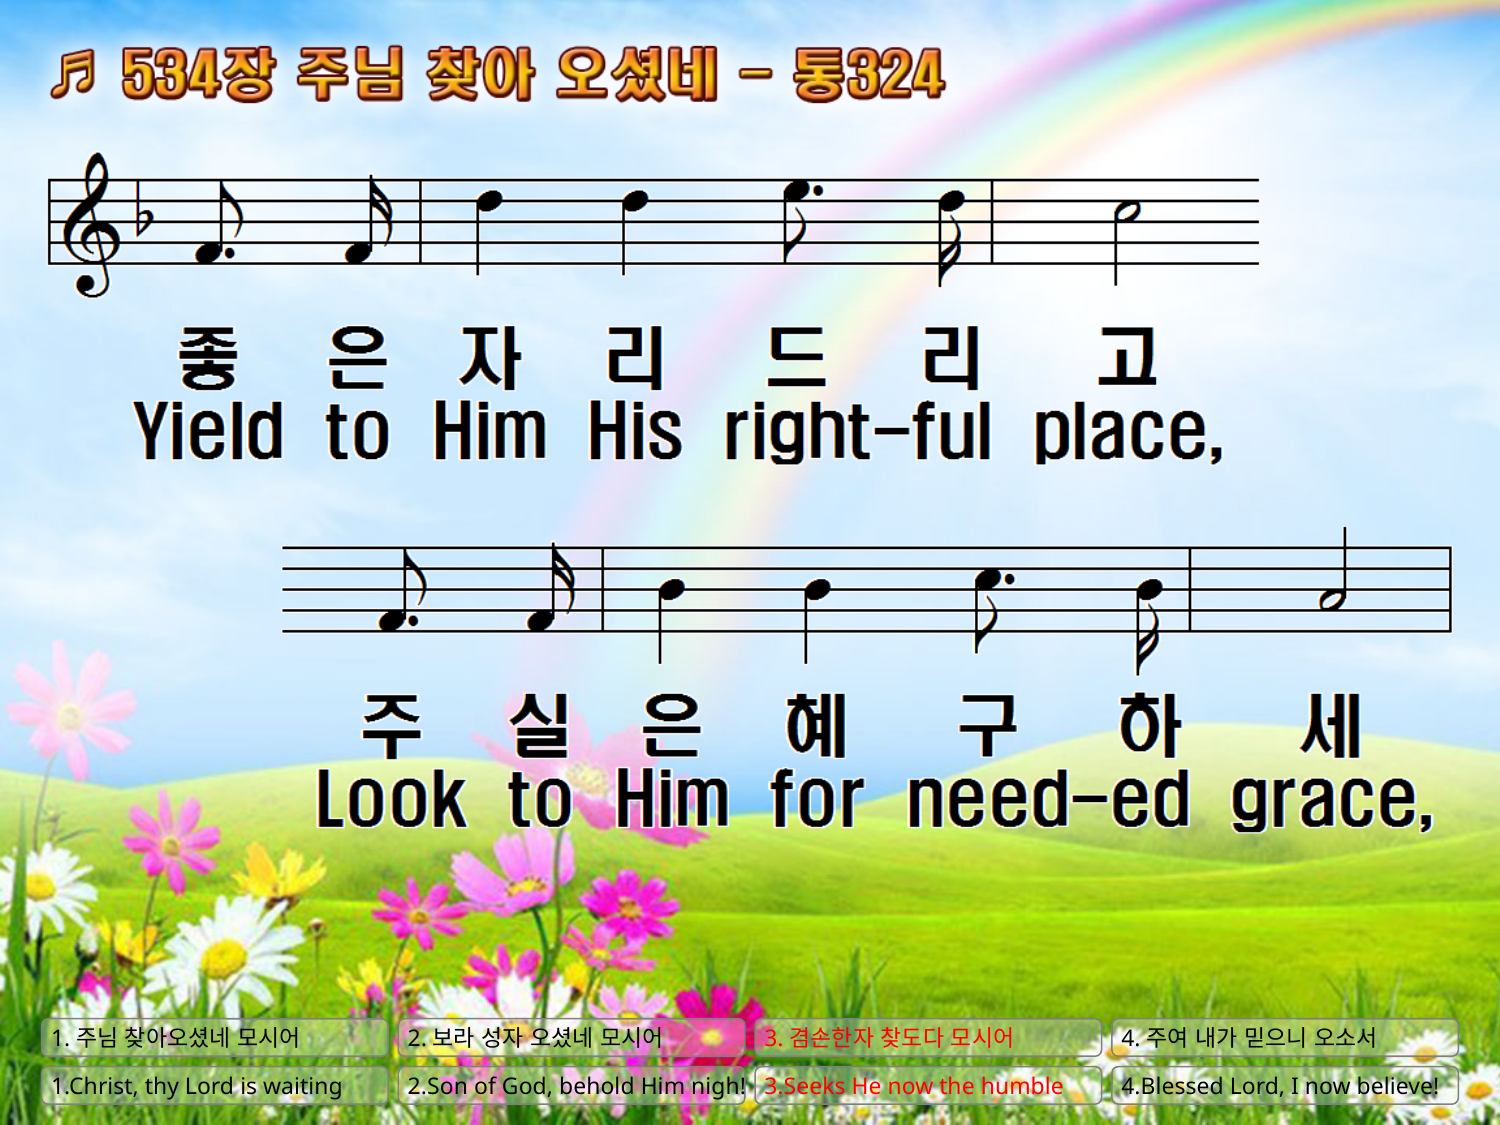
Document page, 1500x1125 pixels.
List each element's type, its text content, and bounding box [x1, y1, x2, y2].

text_box 1.주님 찾아오셨네 모시어 [41, 1018, 389, 1057]
text_box 3.Seeks He now the humble [755, 1066, 1102, 1105]
text_box 3.겸손한자 찾도다 모시어 [755, 1018, 1102, 1057]
text_box 2.Son of God, behold Him nigh! [398, 1066, 745, 1105]
text_box 4.Blessed Lord, I now believe! [1111, 1066, 1459, 1105]
text_box 1.Christ, thy Lord is waiting [41, 1066, 389, 1105]
text_box 4.주여 내가 믿으니 오소서 [1111, 1018, 1459, 1057]
picture [0, 0, 1500, 1125]
text_box 2.보라 성자 오셨네 모시어 [398, 1018, 745, 1057]
